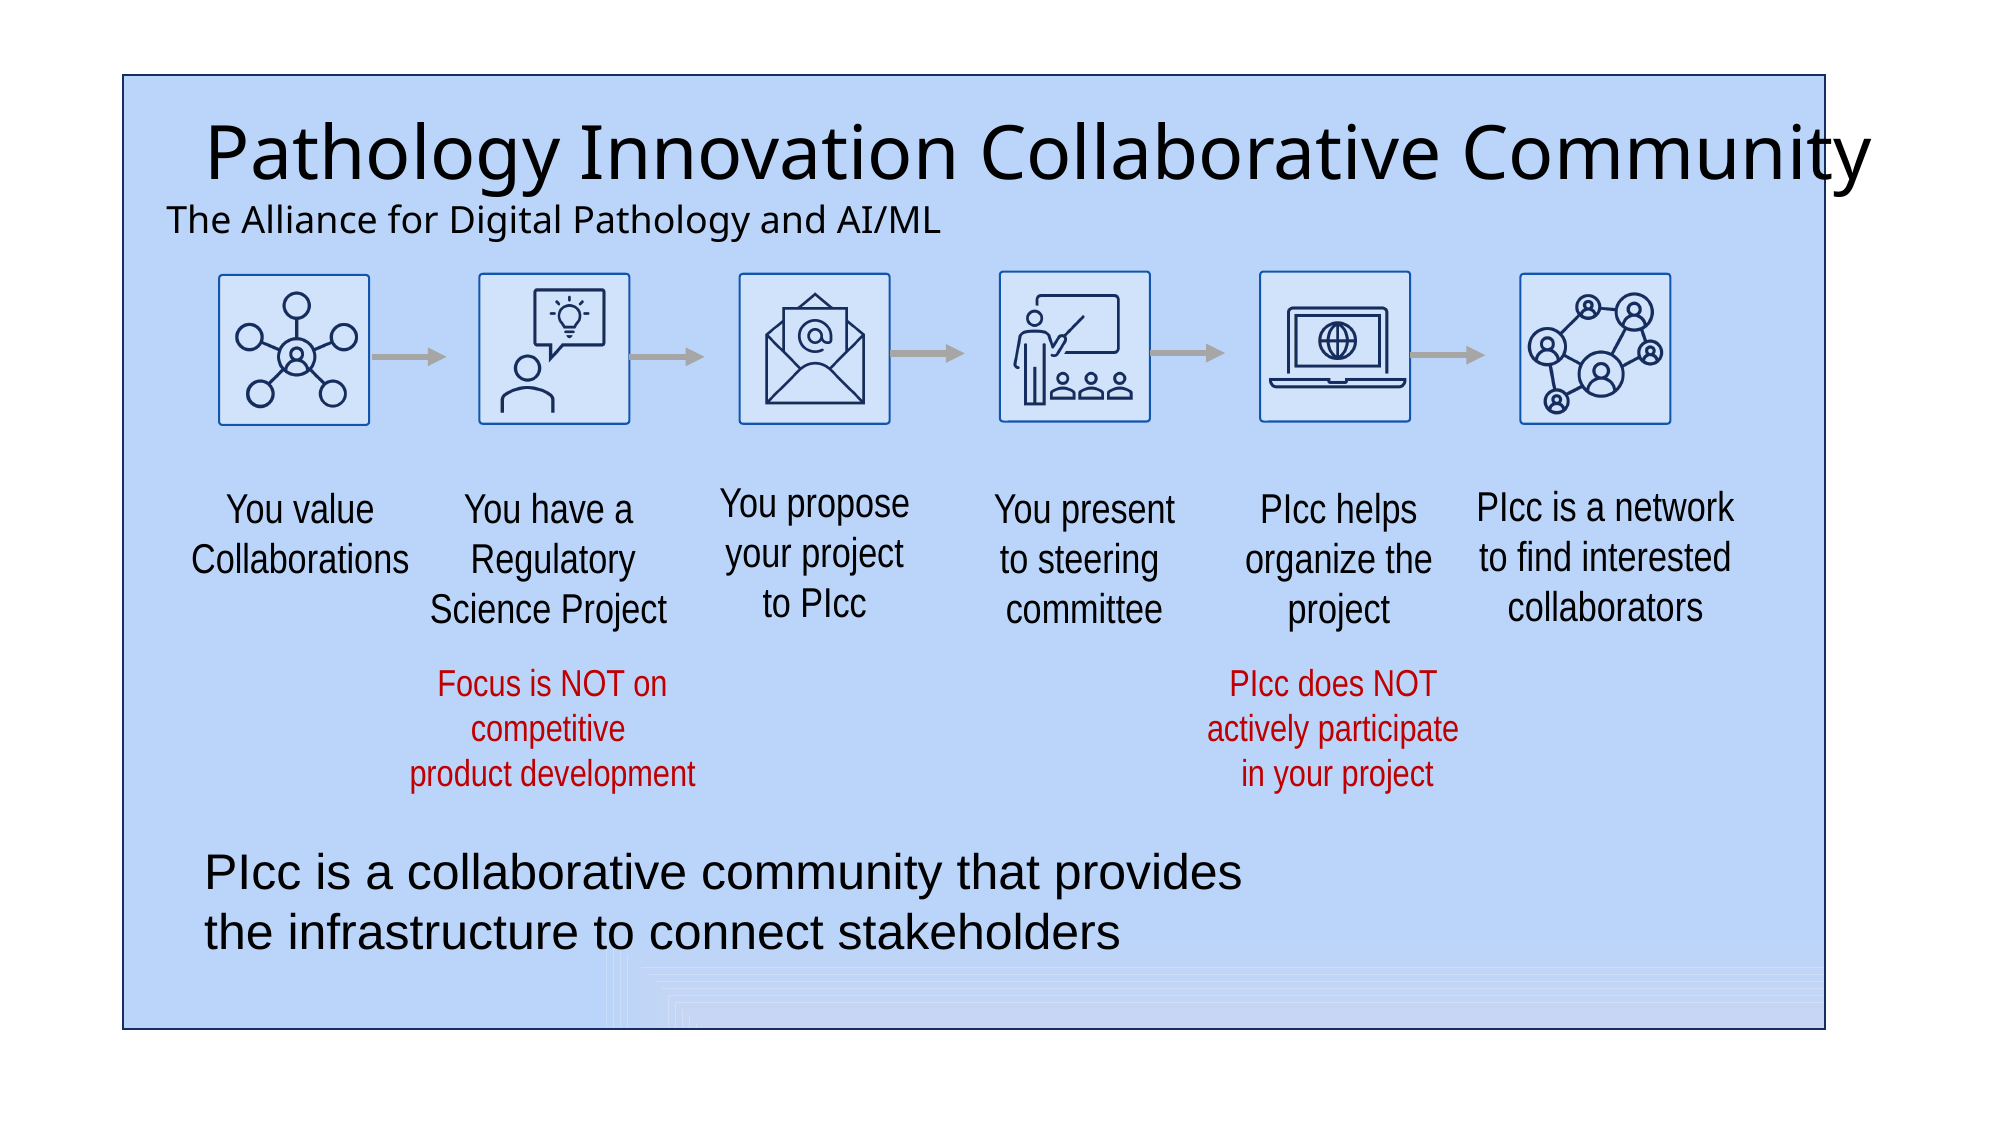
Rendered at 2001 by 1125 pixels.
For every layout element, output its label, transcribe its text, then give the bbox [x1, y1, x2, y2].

text_box PIcc helps organize the project [1230, 474, 1448, 639]
text_box The Alliance for Digital Pathology and AI/ML [151, 188, 957, 249]
text_box PIcc does NOT actively participate in your project [1192, 651, 1483, 802]
picture [752, 286, 878, 412]
text_box PIcc is a network to find interested collaborators [1461, 472, 1750, 638]
text_box You value Collaborations [176, 474, 415, 589]
picture [1266, 275, 1409, 418]
title Pathology Innovation Collaborative Community [190, 96, 1915, 314]
text_box You present to steering committee [979, 474, 1191, 640]
picture [221, 274, 372, 425]
text_box [738, 272, 891, 425]
text_box [998, 270, 1151, 423]
text_box You have a Regulatory Science Project [415, 474, 692, 639]
text_box Focus is NOT on competitive product development [394, 651, 711, 802]
picture [1004, 281, 1141, 419]
text_box PIcc is a collaborative community that provides the infrastructure to connect stakeholders [189, 831, 1273, 1027]
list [477, 274, 628, 425]
text_box [122, 74, 1826, 1030]
text_box You propose your project to PIcc [704, 468, 925, 634]
text_box [218, 273, 369, 426]
text_box [1519, 272, 1672, 423]
text_box [1259, 270, 1412, 423]
picture [1520, 278, 1671, 429]
